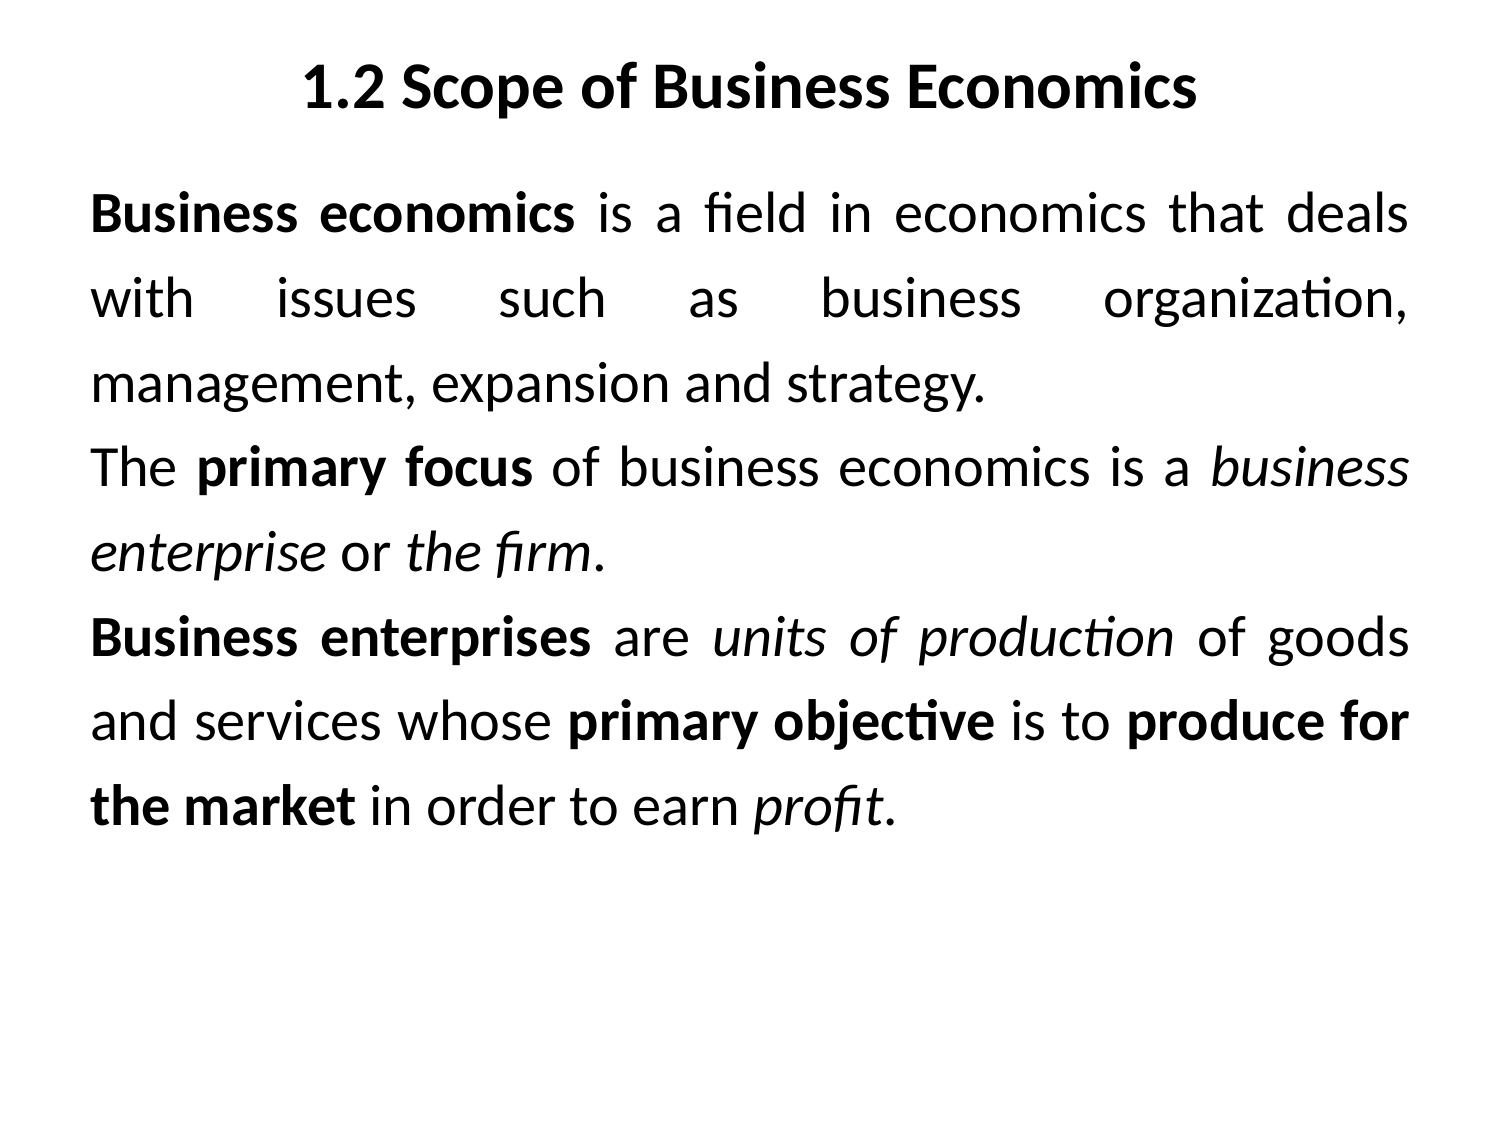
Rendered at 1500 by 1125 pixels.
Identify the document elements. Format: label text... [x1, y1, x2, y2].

list Business economics is a field in economics that deals with issues such as business organization, management, expansion and strategy. The primary focus of business economics is a business enterprise or the firm. Business enterprises are units of production of goods and services whose primary objective is to produce for the market in order to earn profit. [75, 152, 1425, 1090]
title 1.2 Scope of Business Economics [75, 23, 1425, 141]
